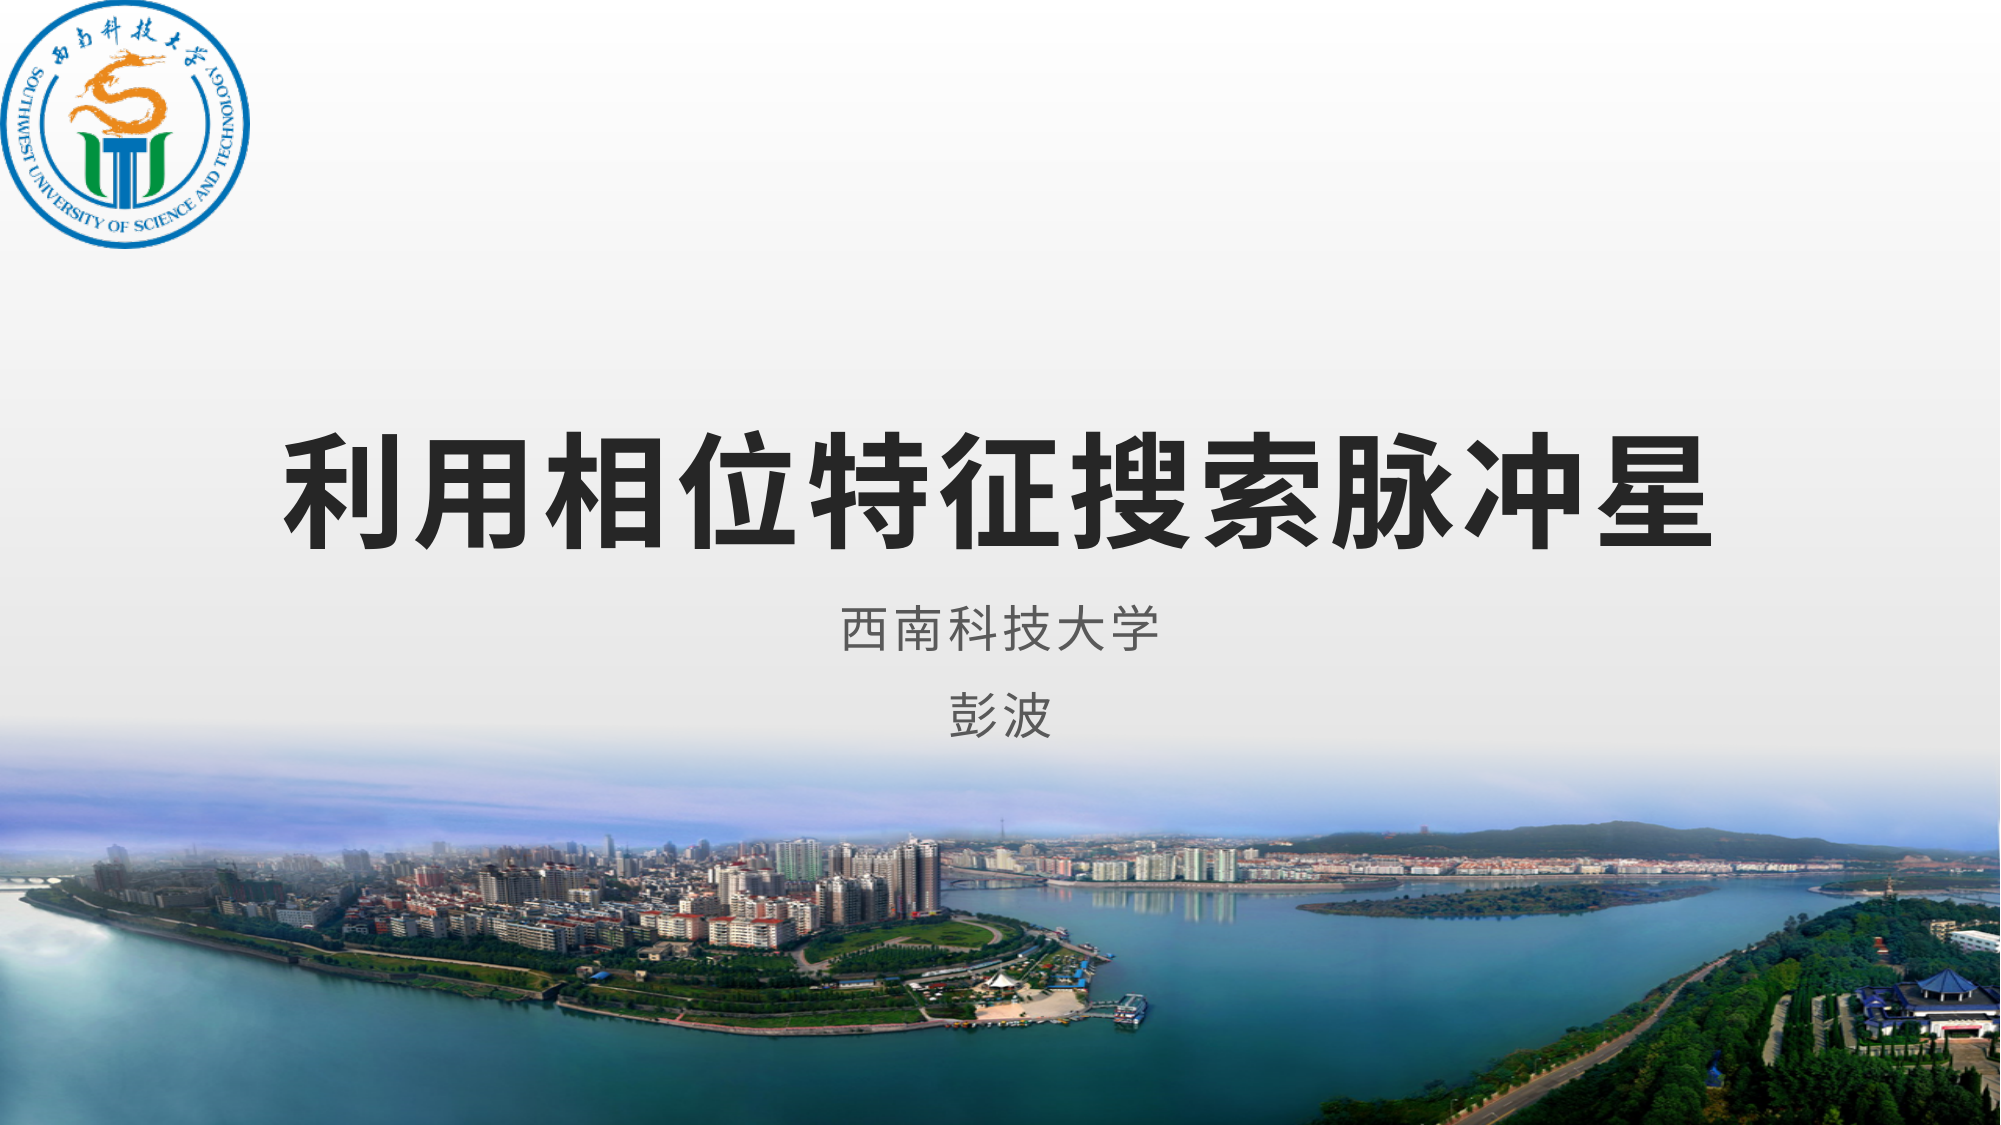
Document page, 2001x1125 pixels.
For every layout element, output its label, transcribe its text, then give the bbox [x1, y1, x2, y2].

picture [0, 562, 2000, 1125]
title 利用相位特征搜索脉冲星 [196, 149, 1805, 562]
picture [0, 0, 250, 249]
